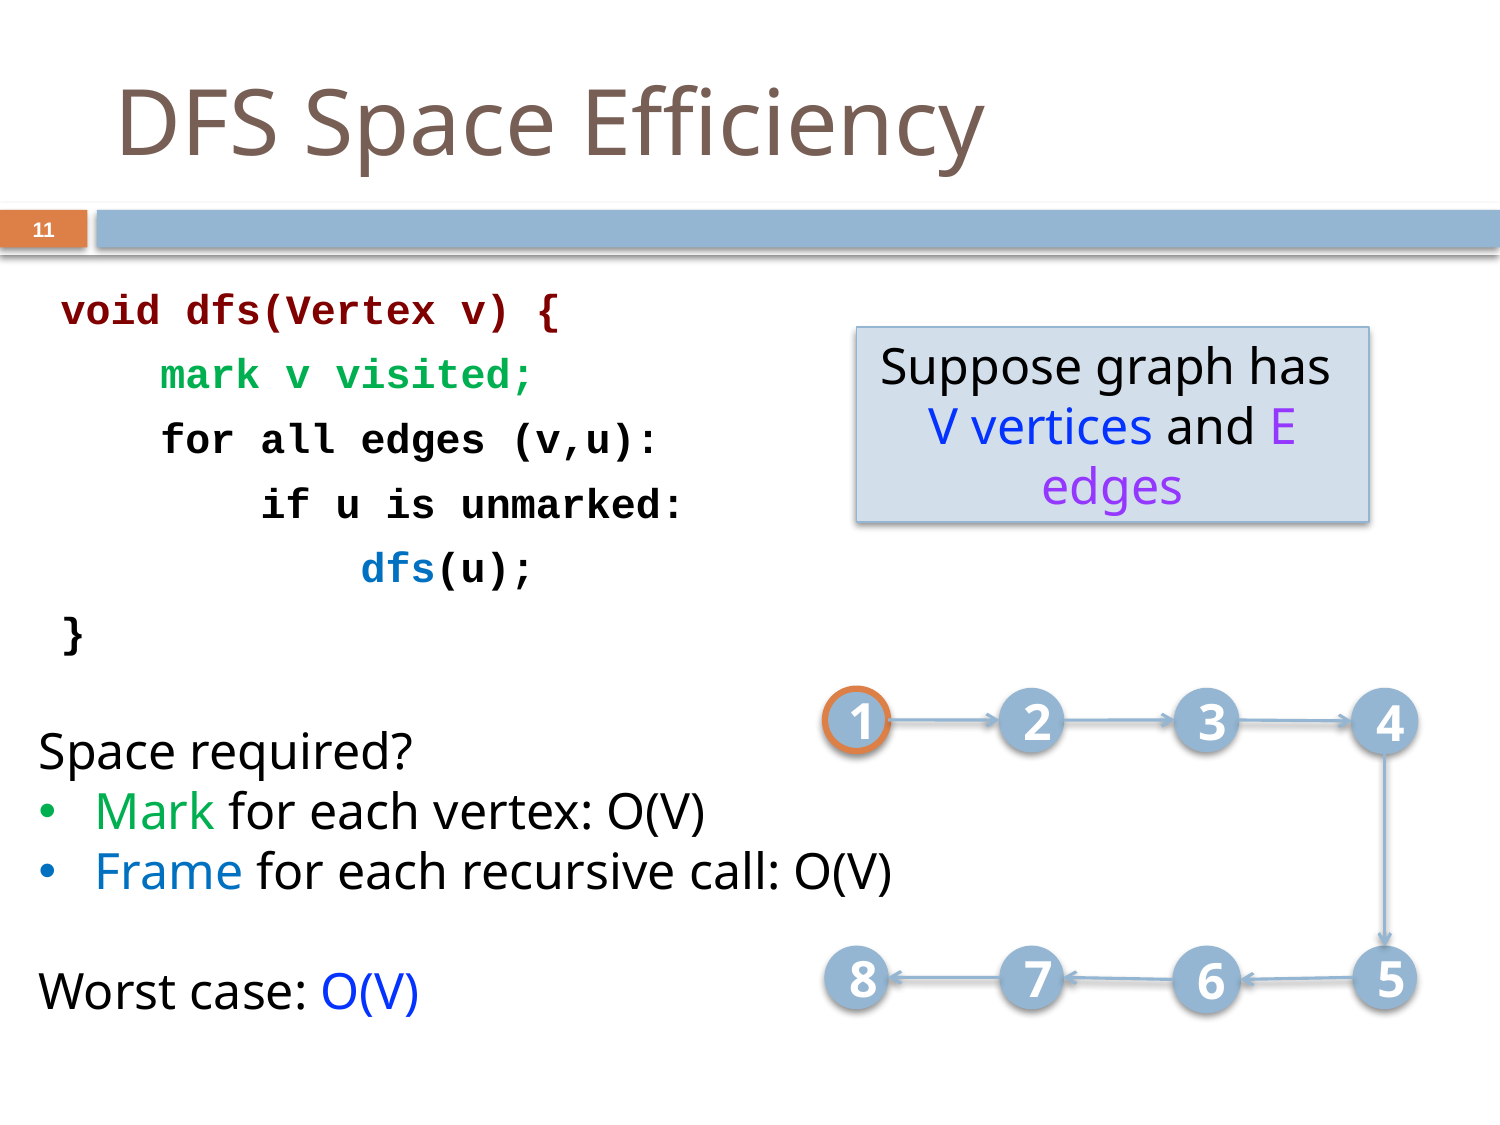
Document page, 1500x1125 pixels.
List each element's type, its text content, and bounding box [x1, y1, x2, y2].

list void dfs(Vertex v) { mark v visited; for all edges (v,u): if u is unmarked: dfs(u); } [45, 275, 1431, 1013]
slide_number 11 [0, 208, 88, 249]
title DFS Space Efficiency [99, 37, 1438, 200]
text_box Suppose graph has V vertices and E edges [856, 326, 1370, 523]
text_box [824, 688, 1418, 1013]
text_box Space required? Mark for each vertex: O(V) Frame for each recursive call: O(V) Worst case: O(V) [23, 712, 908, 1028]
